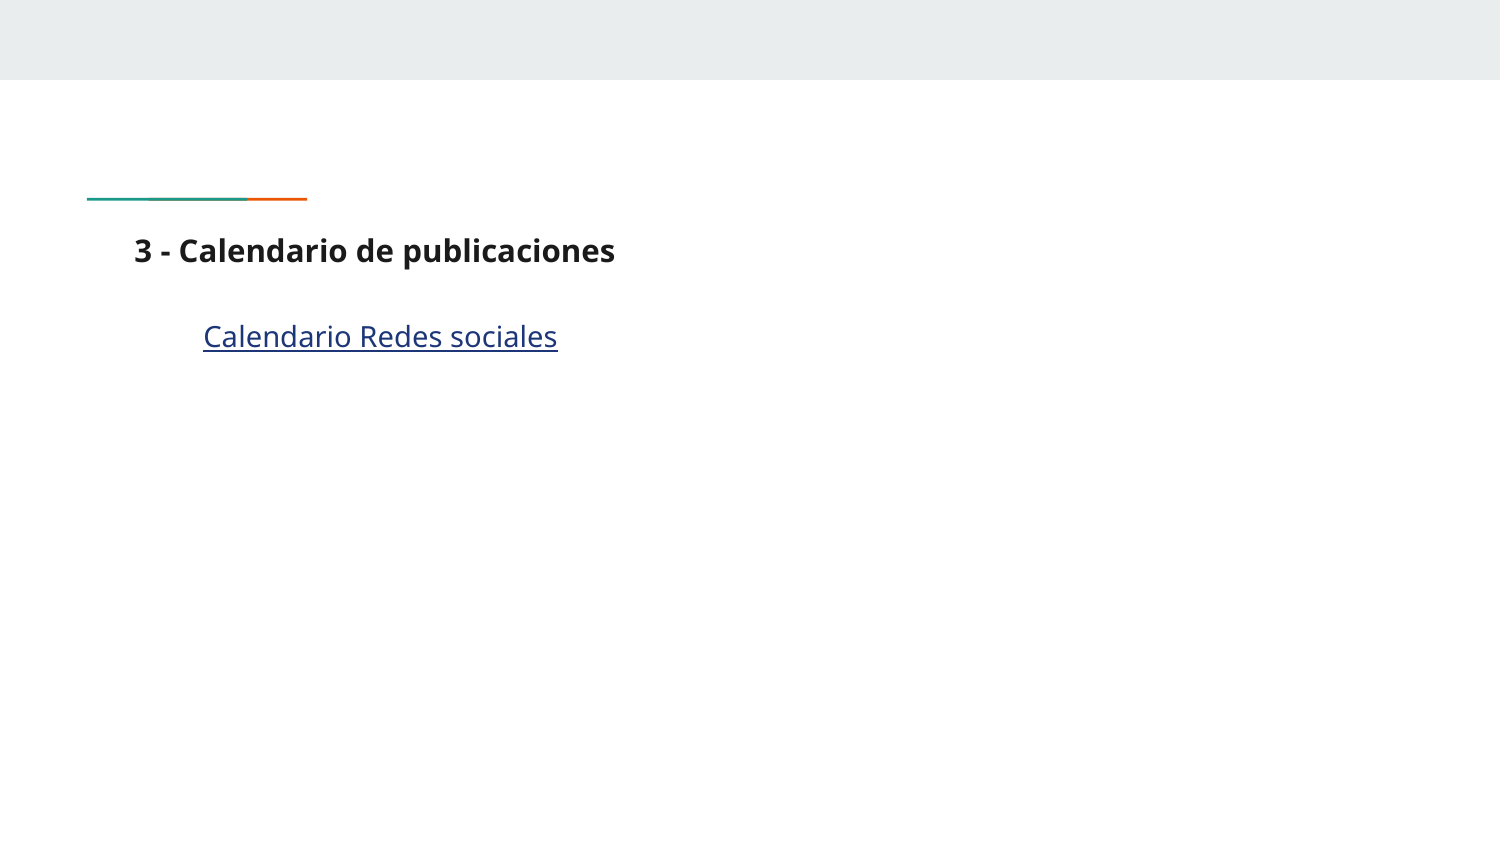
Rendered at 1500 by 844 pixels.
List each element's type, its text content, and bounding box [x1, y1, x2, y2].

text_box Calendario Redes sociales [188, 303, 1192, 374]
title 3 - Calendario de publicaciones [119, 216, 1381, 305]
